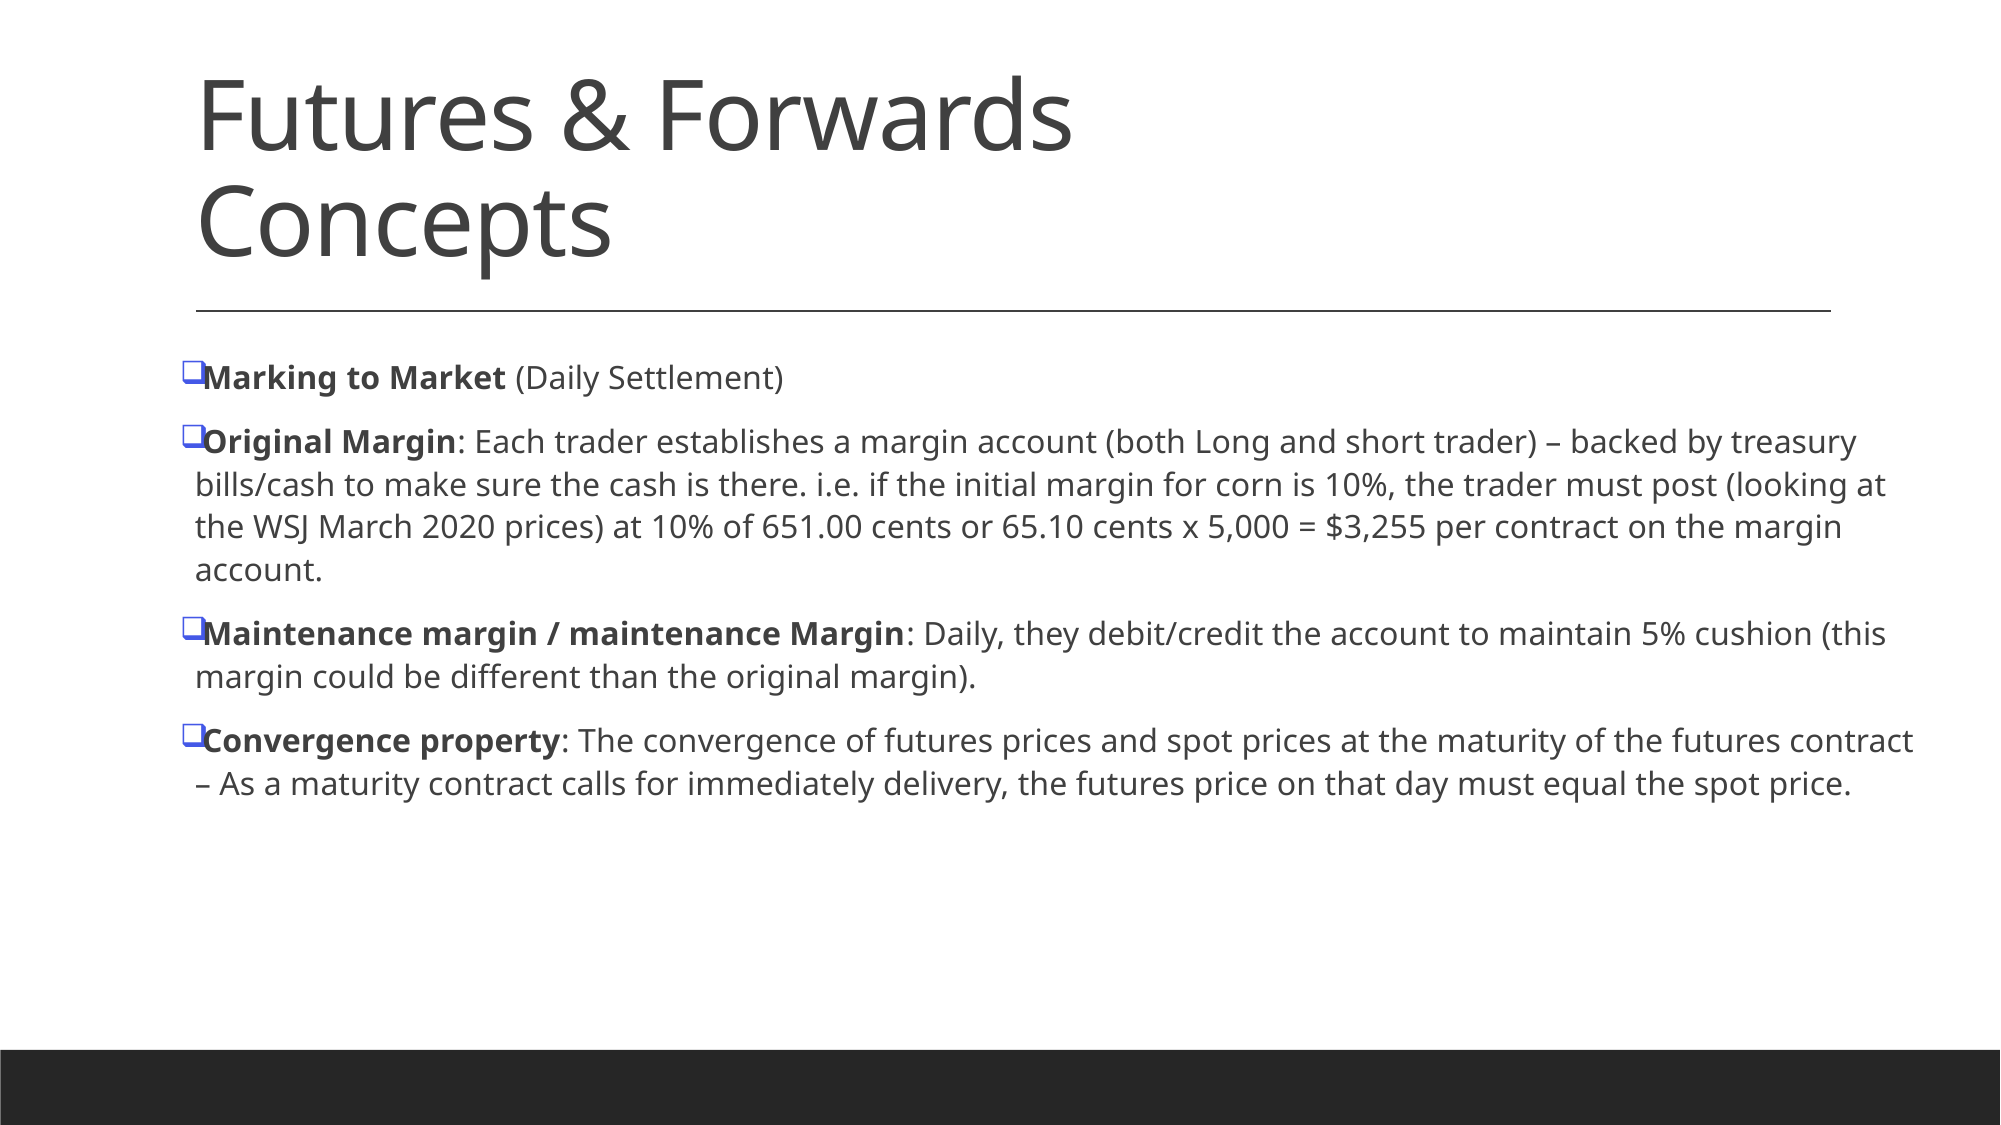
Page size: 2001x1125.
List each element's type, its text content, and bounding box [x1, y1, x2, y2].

title Futures & Forwards Concepts [180, 47, 1830, 285]
list Marking to Market (Daily Settlement) Original Margin: Each trader establishes a margin account (both Long and short trader) – backed by treasury bills/cash to make sure the cash is there. i.e. if the initial margin for corn is 10%, the trader must post (looking at the WSJ March 2020 prices) at 10% of 651.00 cents or 65.10 cents x 5,000 = $3,255 per contract on the margin account. Maintenance margin / maintenance Margin: Daily, they debit/credit the account to maintain 5% cushion (this margin could be different than the original margin). Convergence property: The convergence of futures prices and spot prices at the maturity of the futures contract – As a maturity contract calls for immediately delivery, the futures price on that day must equal the spot price. [180, 345, 1918, 963]
